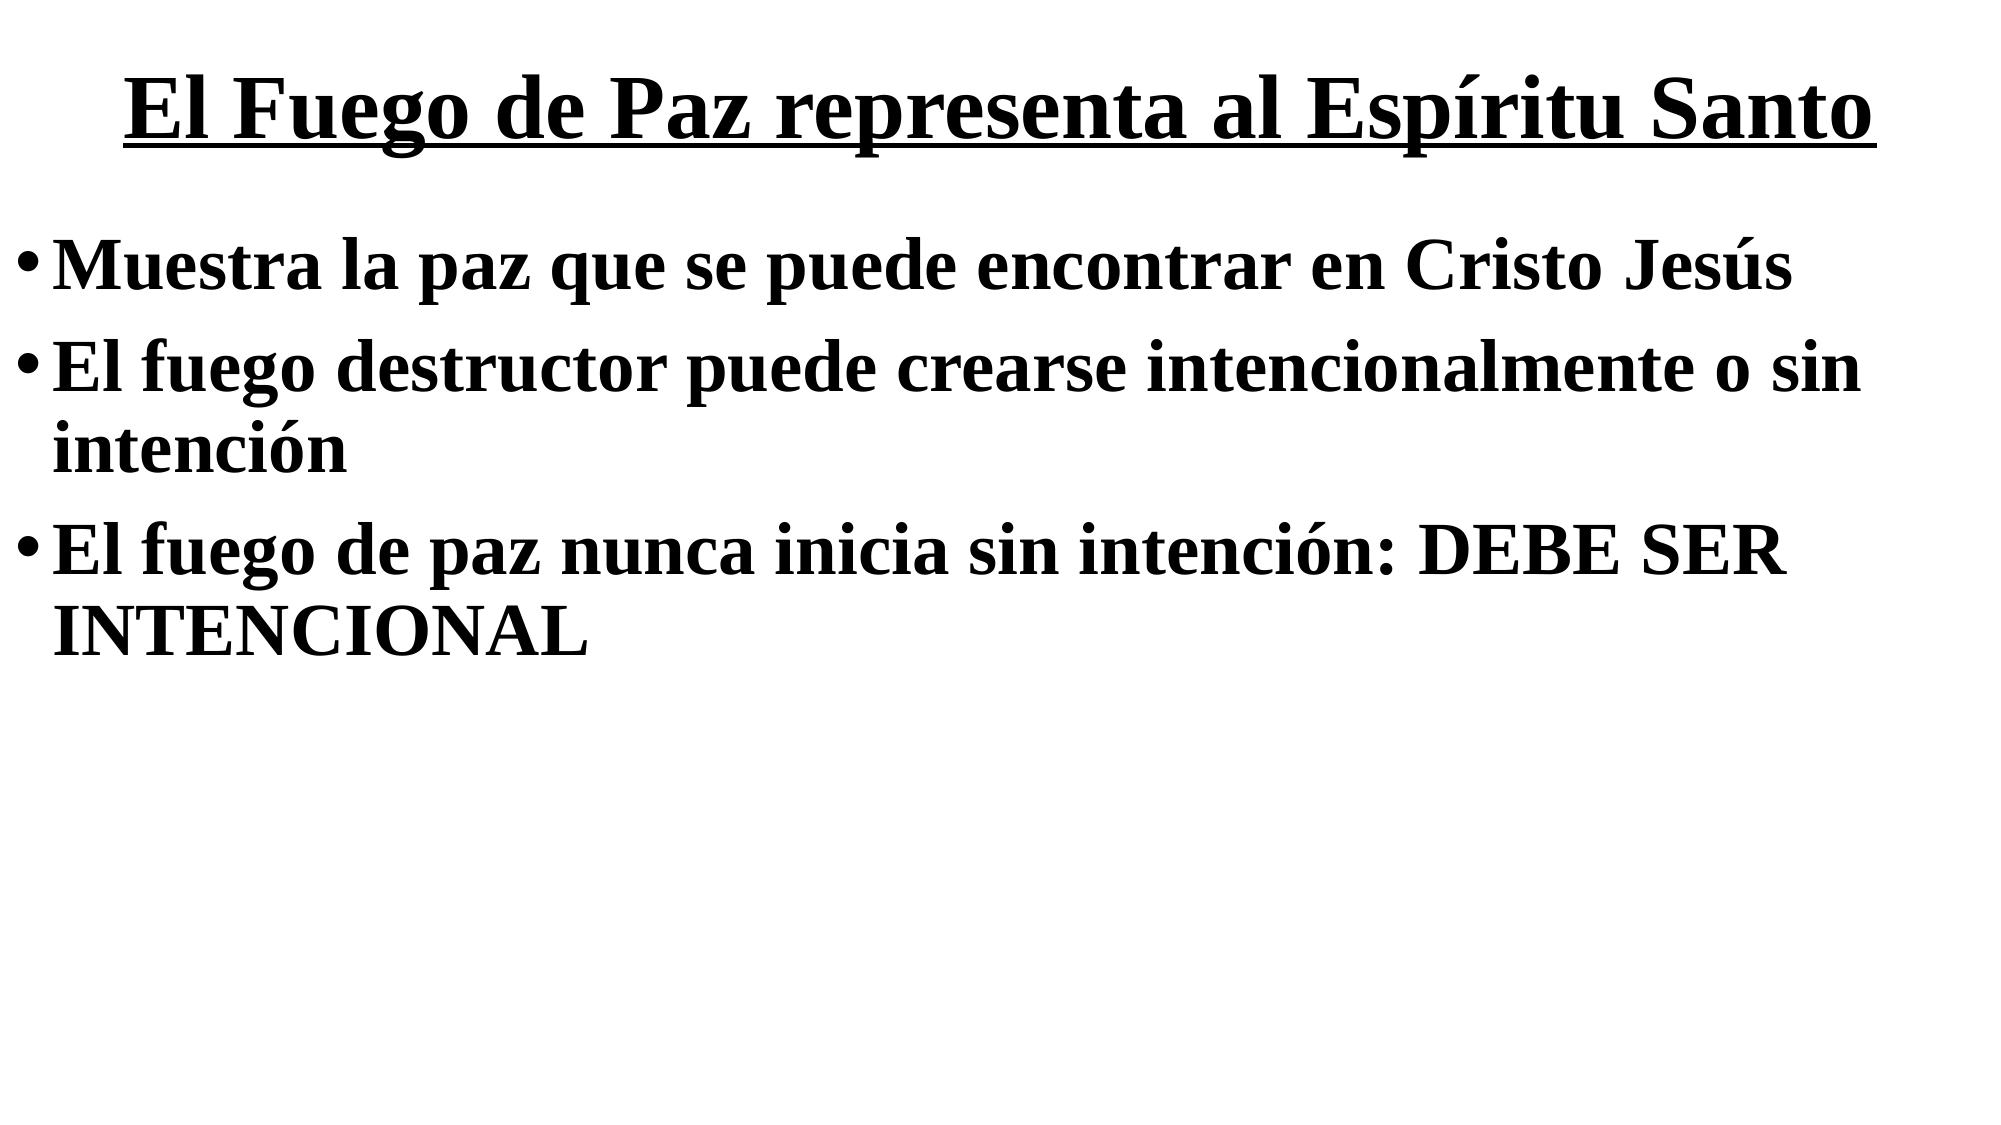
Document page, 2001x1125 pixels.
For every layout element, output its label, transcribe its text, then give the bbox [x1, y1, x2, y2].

list Muestra la paz que se puede encontrar en Cristo Jesús El fuego destructor puede crearse intencionalmente o sin intención El fuego de paz nunca inicia sin intención: DEBE SER INTENCIONAL [0, 217, 2000, 1125]
title El Fuego de Paz representa al Espíritu Santo [0, 0, 2000, 217]
